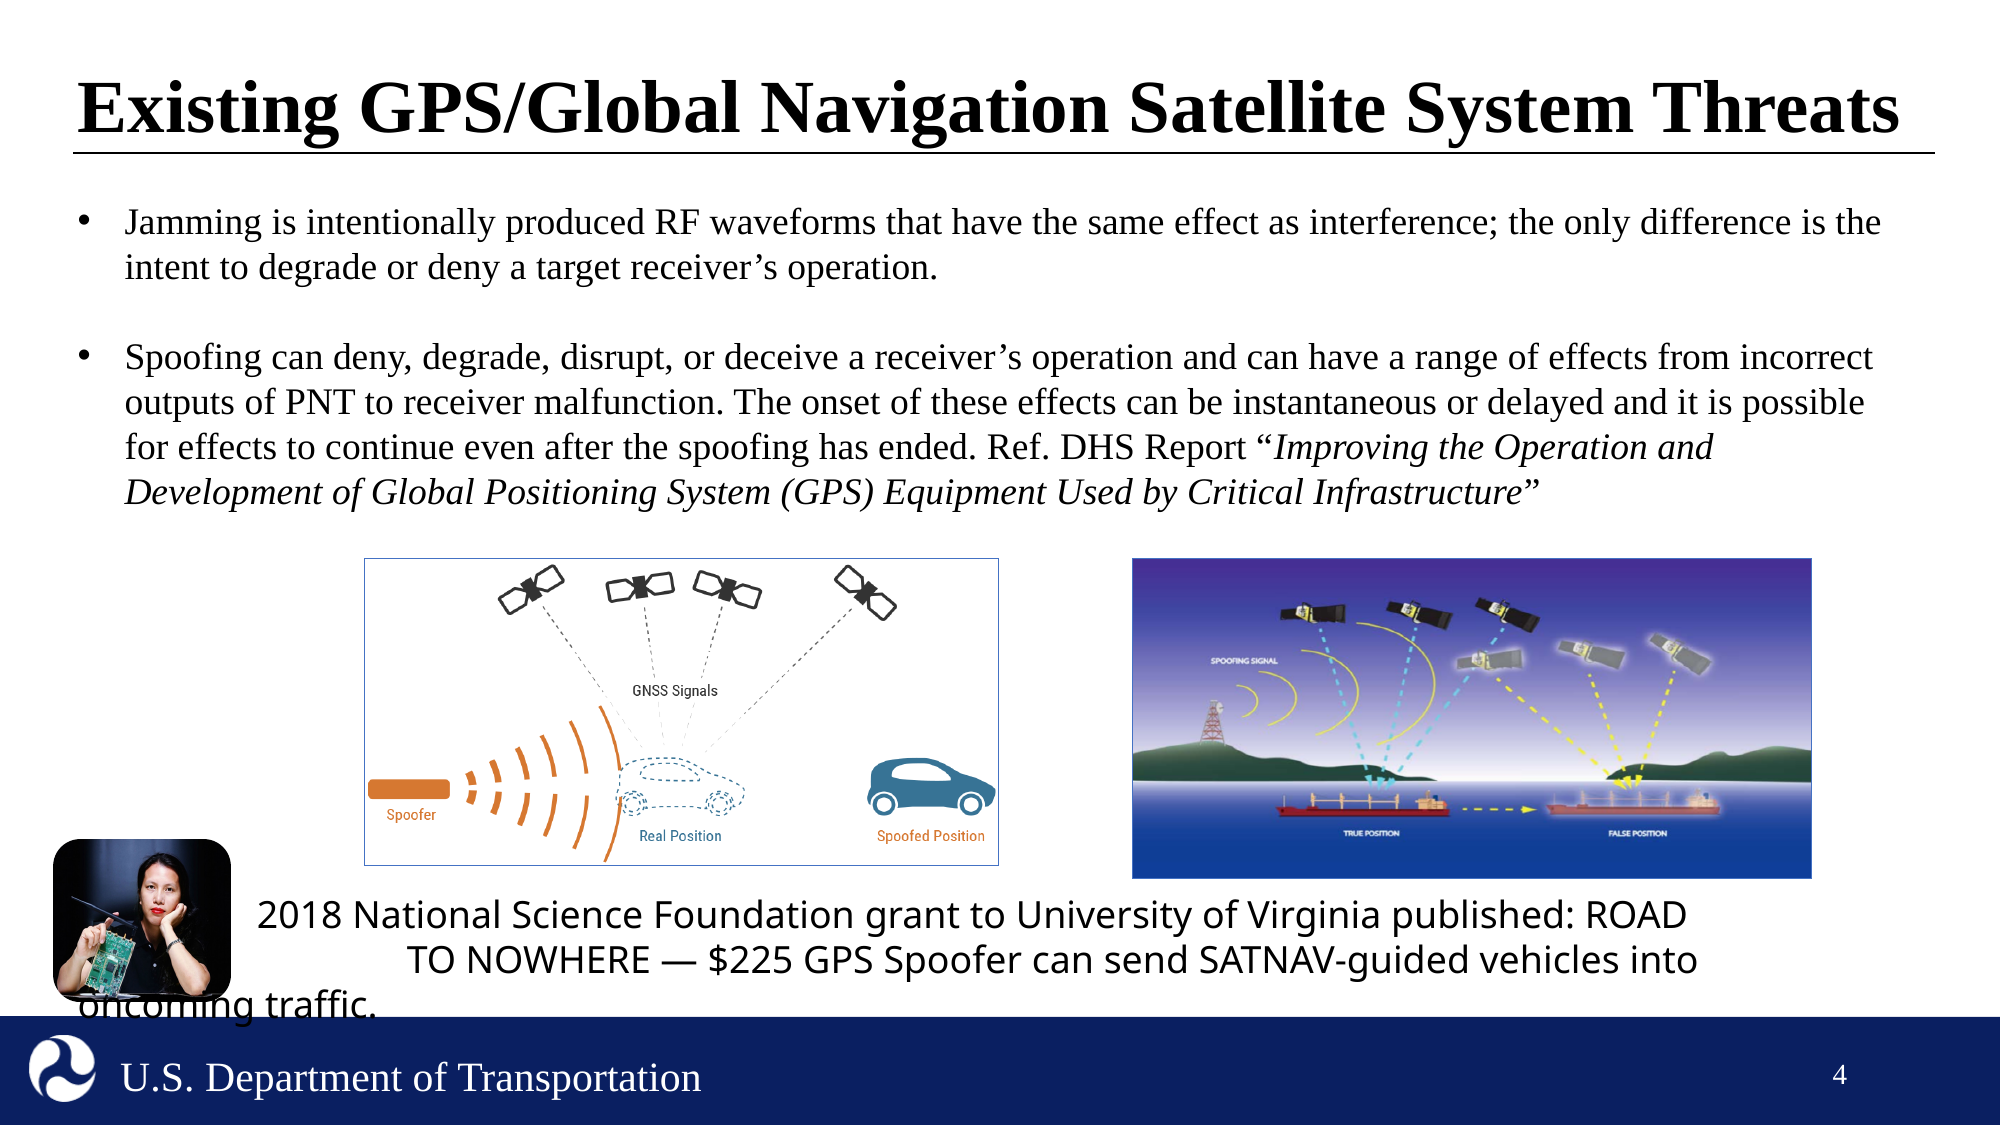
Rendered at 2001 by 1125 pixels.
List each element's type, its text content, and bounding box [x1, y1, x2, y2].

text_box 2018 National Science Foundation grant to University of Virginia published: ROAD TO NOWHERE — $225 GPS Spoofer can send SATNAV-guided vehicles into oncoming trafﬁc. [62, 839, 1754, 1016]
picture [1132, 558, 1812, 879]
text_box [0, 1016, 2000, 1125]
title Existing GPS/Global Navigation Satellite System Threats [62, 0, 1935, 218]
picture [364, 558, 999, 866]
picture [53, 839, 231, 1003]
text_box Jamming is intentionally produced RF waveforms that have the same effect as interference; the only difference is the intent to degrade or deny a target receiver’s operation. Spoofing can deny, degrade, disrupt, or deceive a receiver’s operation and can have a range of effects from incorrect outputs of PNT to receiver malfunction. The onset of these effects can be instantaneous or delayed and it is possible for effects to continue even after the spoofing has ended. Ref. DHS Report “Improving the Operation and Development of Global Positioning System (GPS) Equipment Used by Critical Infrastructure” [62, 189, 1925, 565]
